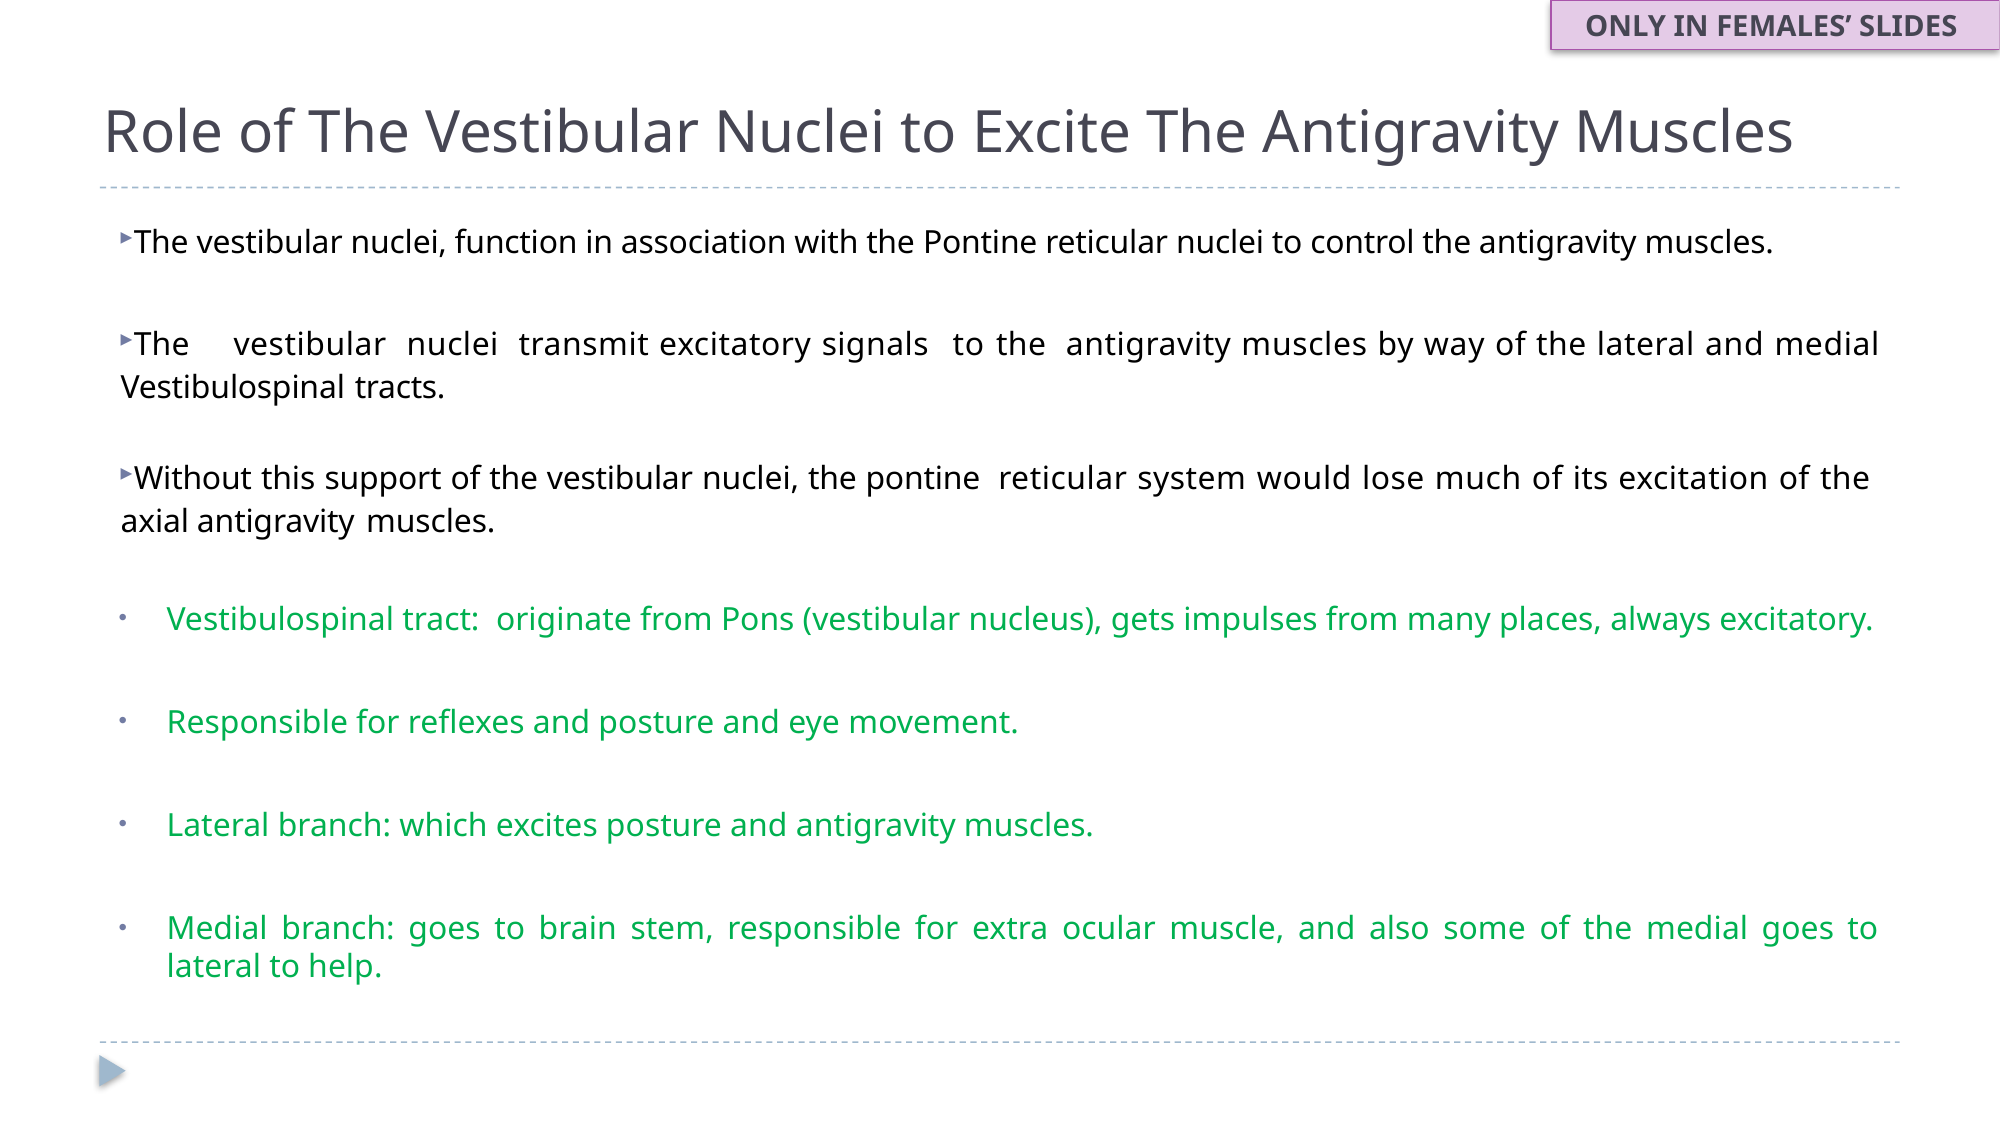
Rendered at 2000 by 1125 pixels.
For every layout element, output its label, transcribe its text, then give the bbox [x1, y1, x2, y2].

text_box ONLY IN FEMALES’ SLIDES [1550, 0, 2000, 50]
list The vestibular nuclei, function in association with the Pontine reticular nuclei to control the antigravity muscles. The vestibular nuclei transmit excitatory signals to the antigravity muscles by way of the lateral and medial Vestibulospinal tracts. Without this support of the vestibular nuclei, the pontine reticular system would lose much of its excitation of the axial antigravity muscles. Vestibulospinal tract: originate from Pons (vestibular nucleus), gets impulses from many places, always excitatory. Responsible for reflexes and posture and eye movement. Lateral branch: which excites posture and antigravity muscles. Medial branch: goes to brain stem, responsible for extra ocular muscle, and also some of the medial goes to lateral to help. [101, 208, 1898, 1015]
title Role of The Vestibular Nuclei to Excite The Antigravity Muscles [101, 0, 1957, 165]
